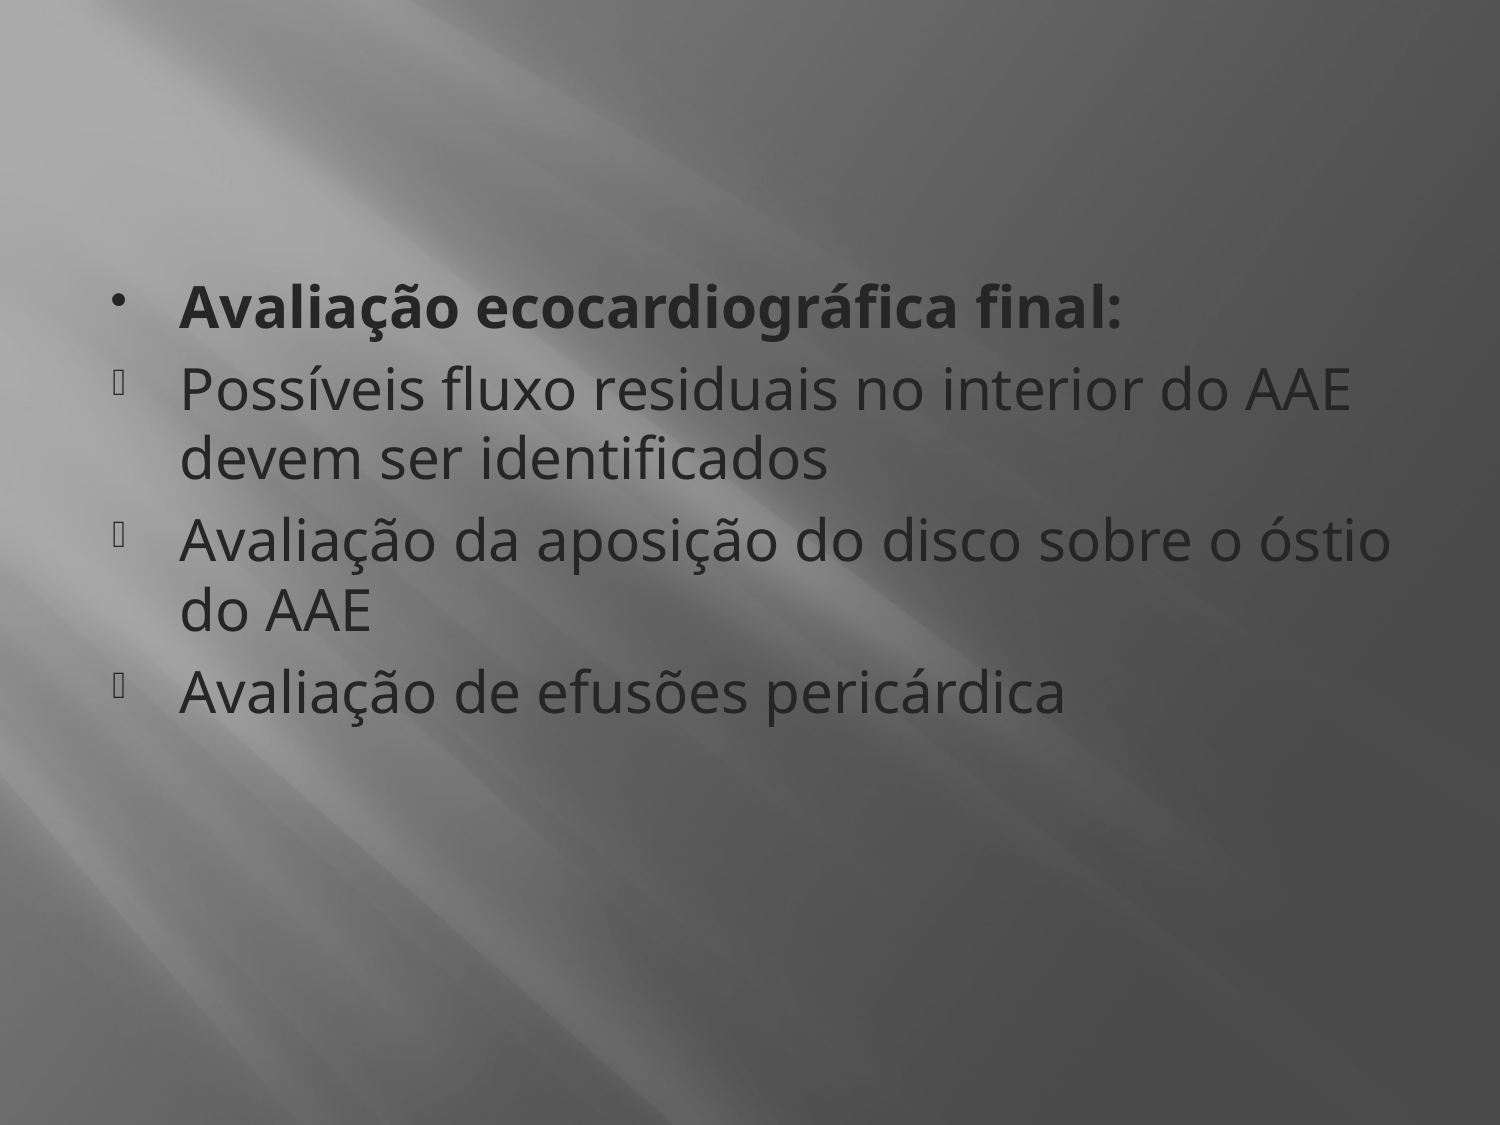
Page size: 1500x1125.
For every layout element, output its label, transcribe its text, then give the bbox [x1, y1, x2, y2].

list Avaliação ecocardiográfica final: Possíveis fluxo residuais no interior do AAE devem ser identificados Avaliação da aposição do disco sobre o óstio do AAE Avaliação de efusões pericárdica [75, 262, 1425, 1035]
